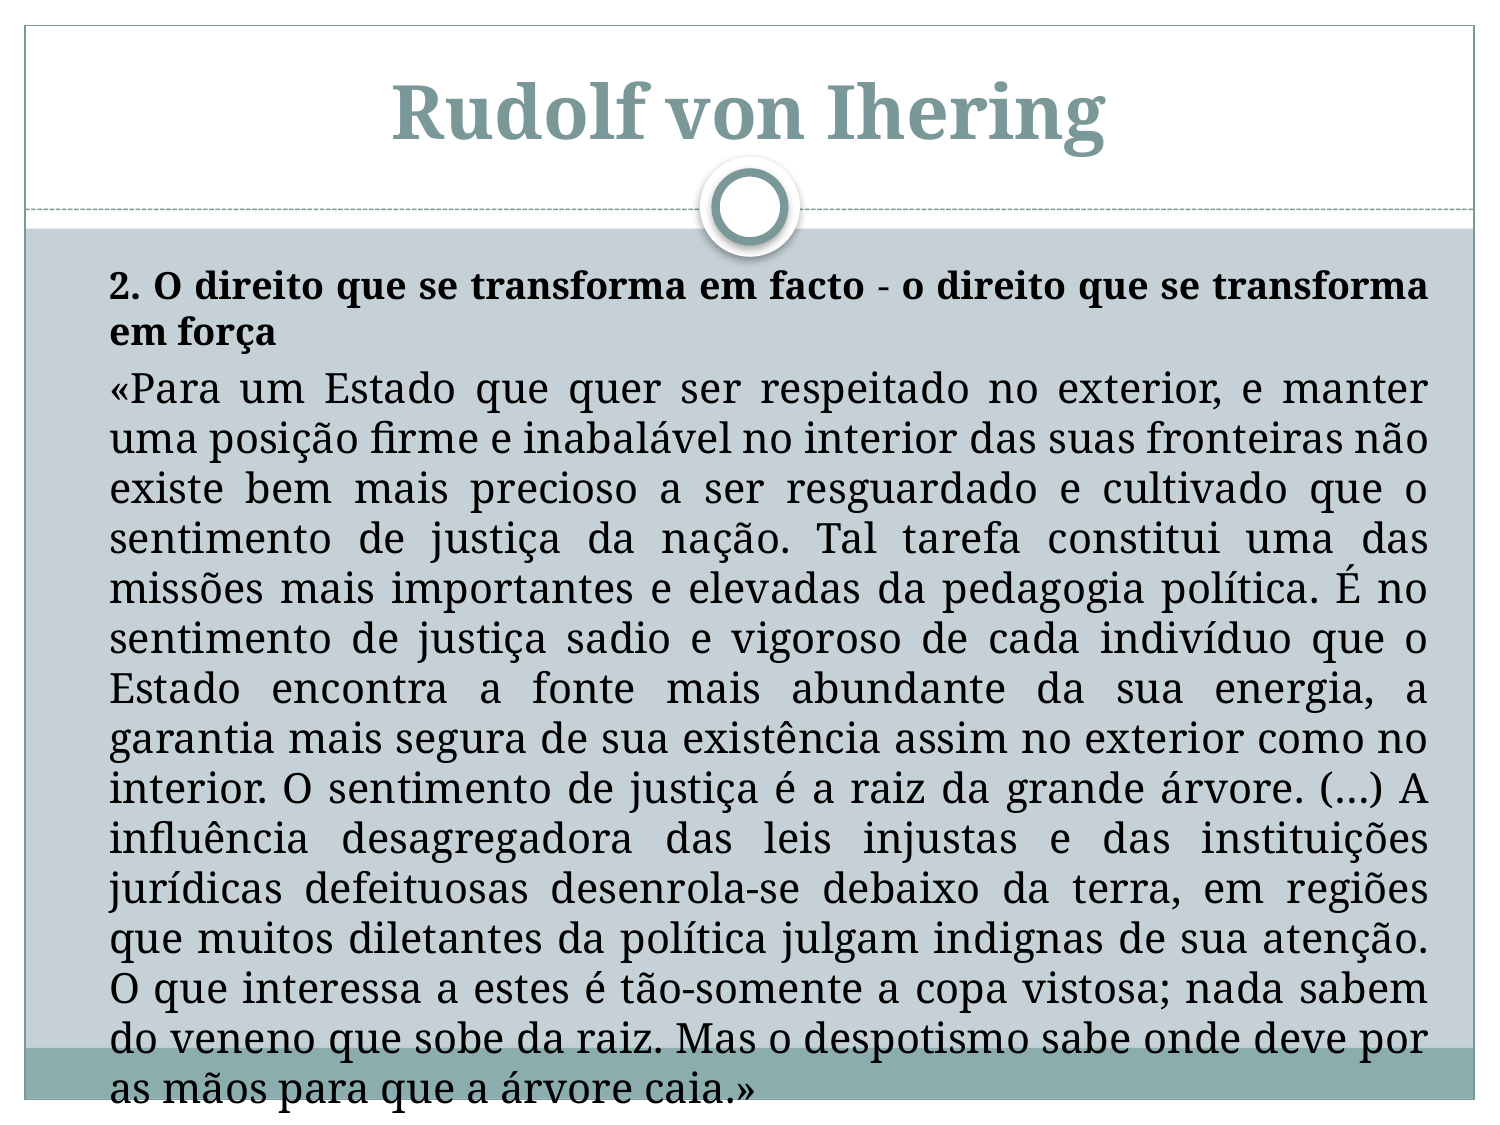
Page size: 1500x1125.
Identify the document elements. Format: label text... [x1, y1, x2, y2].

list 2. O direito que se transforma em facto - o direito que se transforma em força «Para um Estado que quer ser respeitado no exterior, e manter uma posição firme e inabalável no interior das suas fronteiras não existe bem mais precioso a ser resguardado e cultivado que o sentimento de justiça da nação. Tal tarefa constitui uma das missões mais importantes e elevadas da pedagogia política. É no sentimento de justiça sadio e vigoroso de cada indivíduo que o Estado encontra a fonte mais abundante da sua energia, a garantia mais segura de sua existência assim no exterior como no interior. O sentimento de justiça é a raiz da grande árvore. (…) A influência desagregadora das leis injustas e das instituições jurídicas defeituosas desenrola-se debaixo da terra, em regiões que muitos diletantes da política julgam indignas de sua atenção. O que interessa a estes é tão-somente a copa vistosa; nada sabem do veneno que sobe da raiz. Mas o despotismo sabe onde deve por as mãos para que a árvore caia.» [49, 250, 1445, 1001]
title Rudolf von Ihering [49, 37, 1450, 163]
